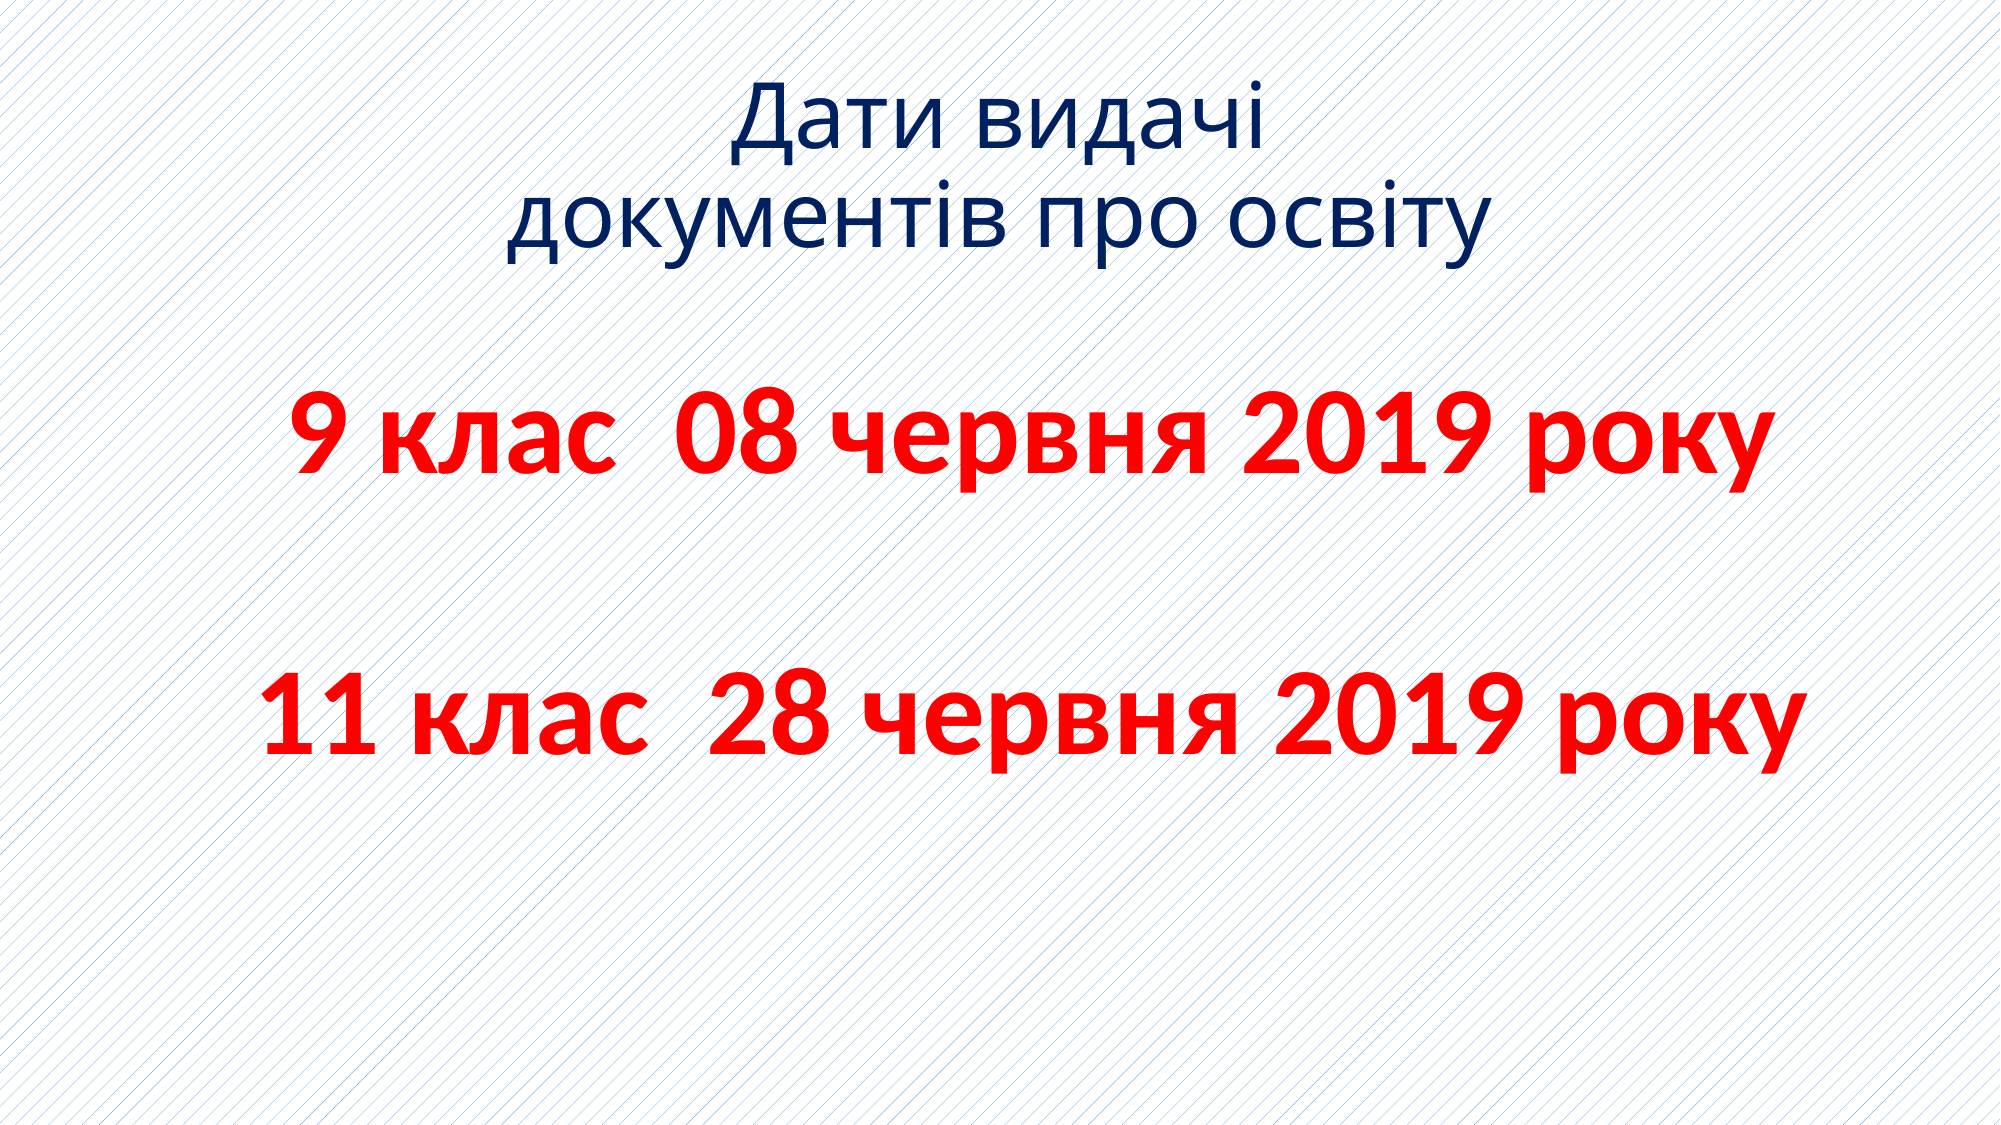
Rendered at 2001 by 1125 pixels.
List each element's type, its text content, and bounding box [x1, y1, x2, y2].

title Дати видачі документів про освіту [137, 59, 1863, 278]
text_box 9 клас 08 червня 2019 року 11 клас 28 червня 2019 року [39, 278, 2000, 1094]
